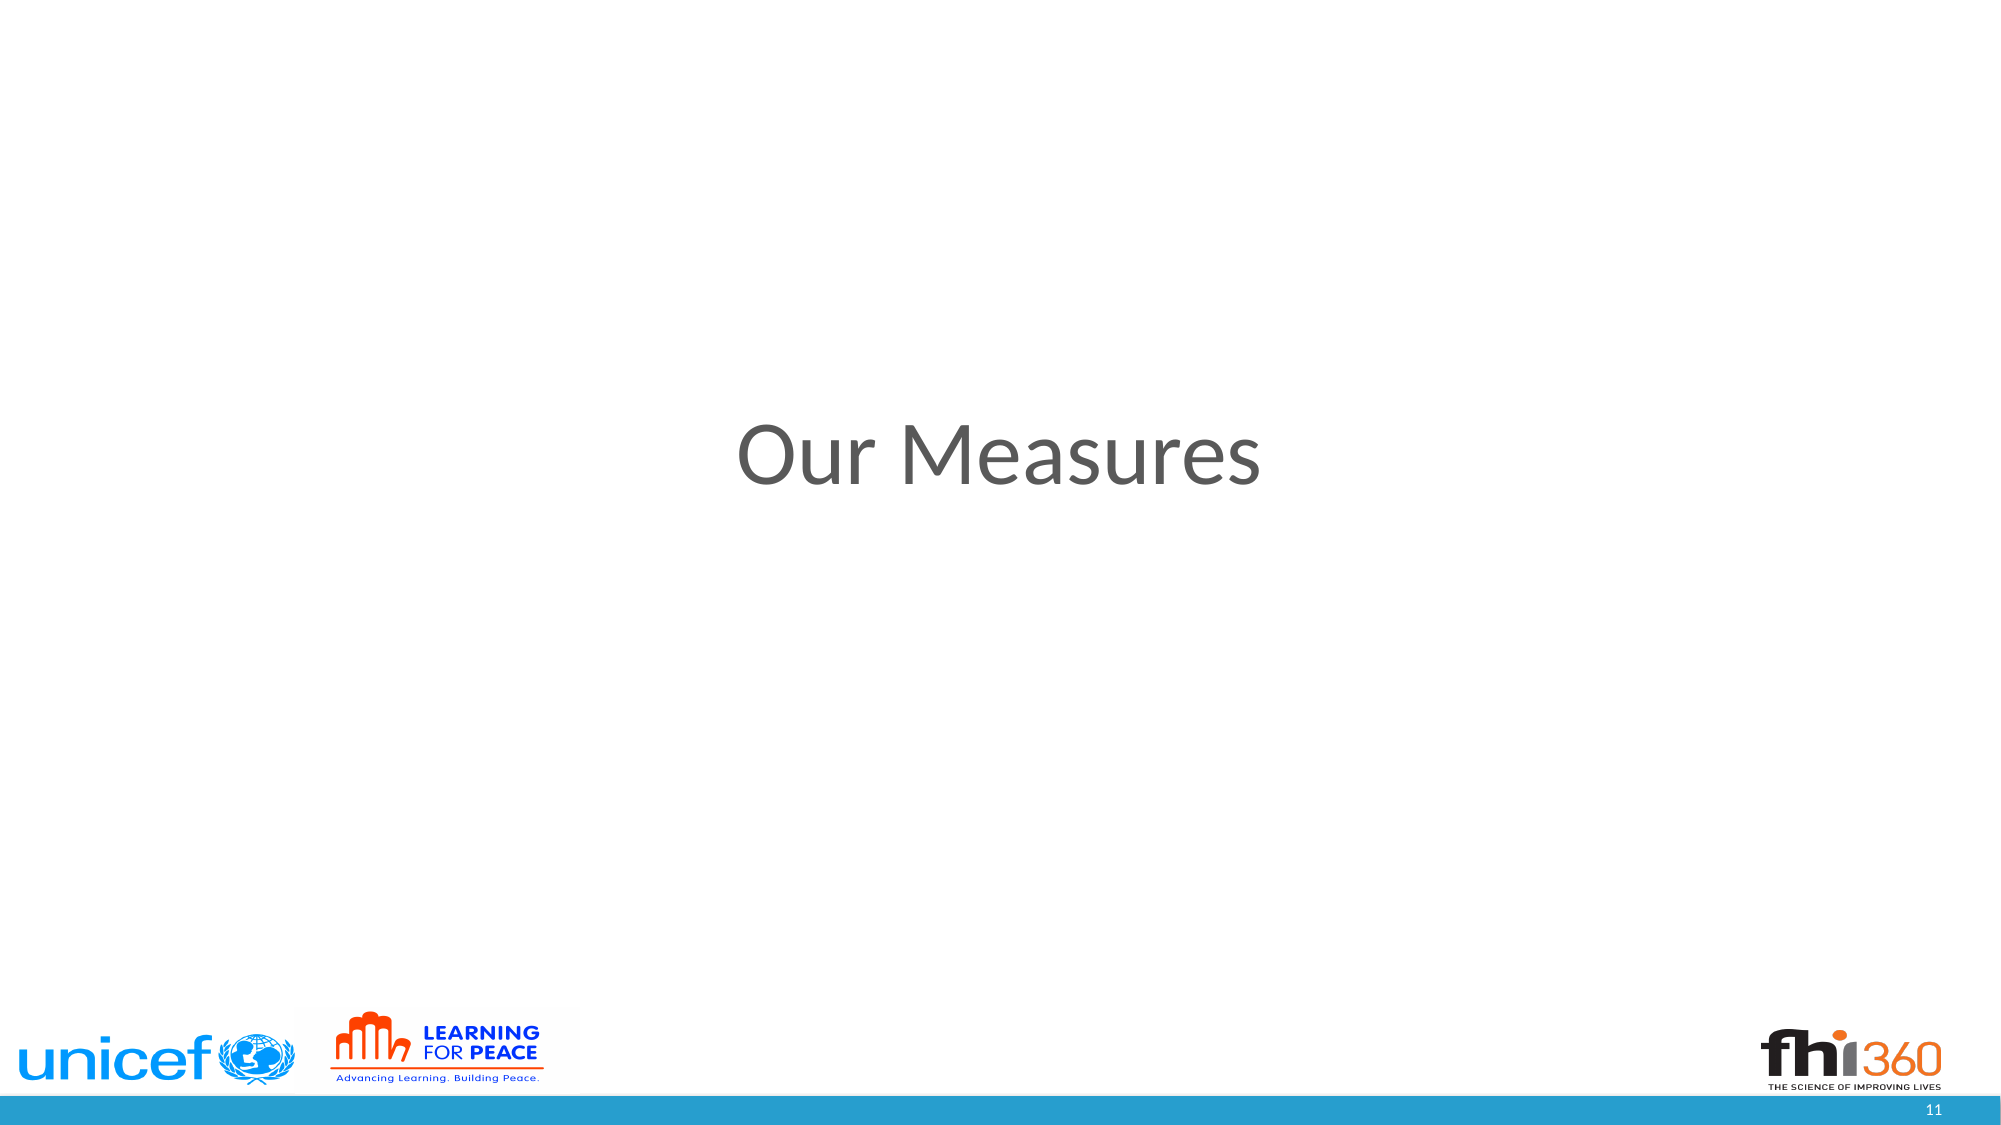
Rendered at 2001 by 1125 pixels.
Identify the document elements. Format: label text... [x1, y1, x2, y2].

picture [1761, 1029, 1941, 1090]
title Our Measures [99, 402, 1900, 562]
picture [19, 1007, 580, 1094]
